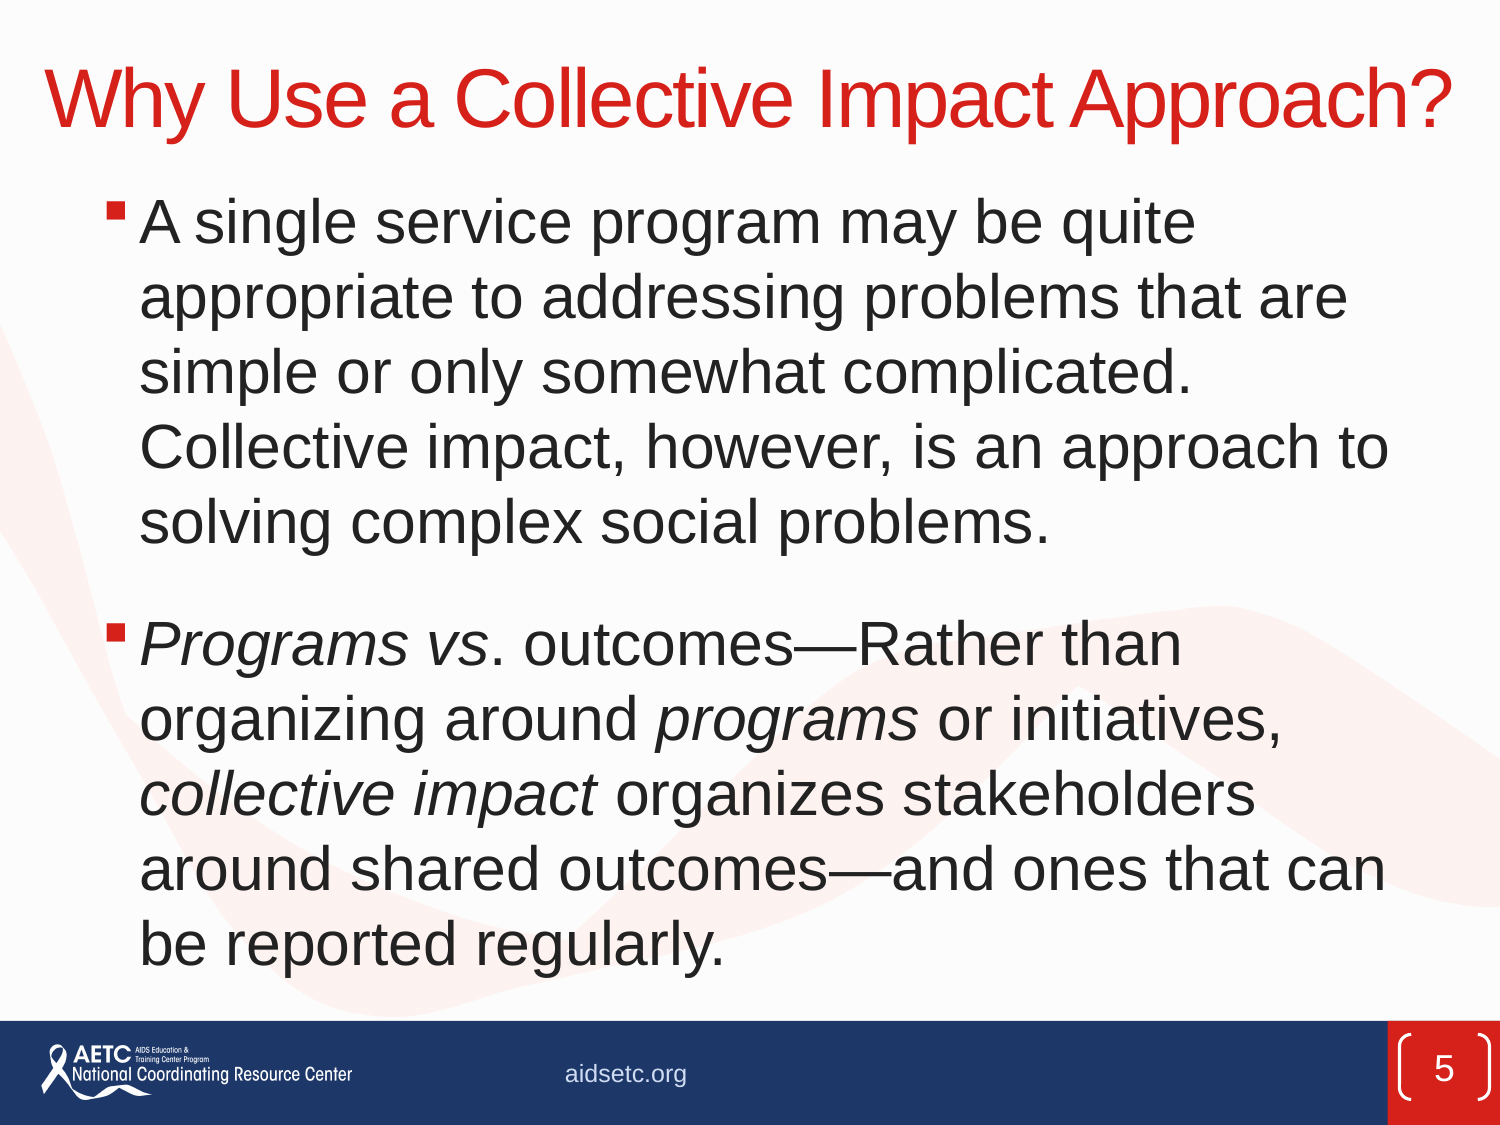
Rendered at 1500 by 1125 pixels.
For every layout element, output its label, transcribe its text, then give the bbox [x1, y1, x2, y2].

footer aidsetc.org [549, 1042, 1267, 1103]
title Why Use a Collective Impact Approach? [0, 0, 1500, 188]
slide_number 5 [1397, 1032, 1492, 1101]
picture [0, 188, 1500, 1017]
list A single service program may be quite appropriate to addressing problems that are simple or only somewhat complicated. Collective impact, however, is an approach to solving complex social problems. Programs vs. outcomes—Rather than organizing around programs or initiatives, collective impact organizes stakeholders around shared outcomes—and ones that can be reported regularly. [67, 173, 1433, 903]
picture [40, 1043, 353, 1101]
